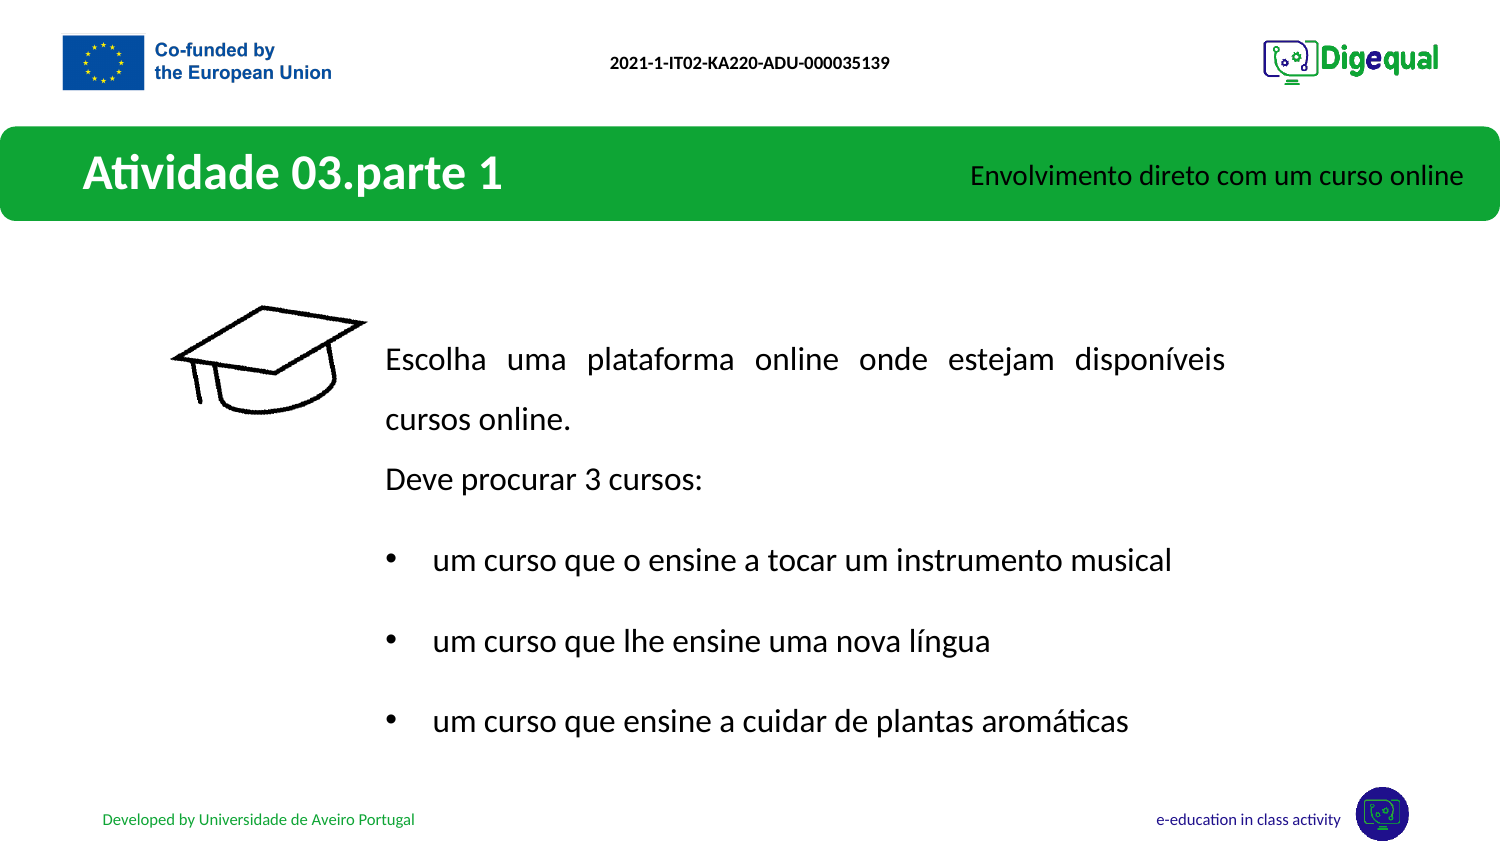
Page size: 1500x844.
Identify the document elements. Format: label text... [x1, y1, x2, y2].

text_box [1019, 126, 1500, 221]
text_box Envolvimento direto com um curso online [729, 148, 1480, 199]
picture [143, 229, 401, 489]
text_box Atividade 03.parte 1 [67, 79, 1019, 261]
text_box [0, 126, 67, 221]
picture [1255, 24, 1449, 96]
text_box Escolha uma plataforma online onde estejam disponíveis cursos online. Deve procurar 3 cursos: um curso que o ensine a tocar um instrumento musical um curso que lhe ensine uma nova língua um curso que ensine a cuidar de plantas aromáticas [370, 310, 1242, 747]
picture [58, 26, 352, 94]
picture [1353, 783, 1411, 842]
